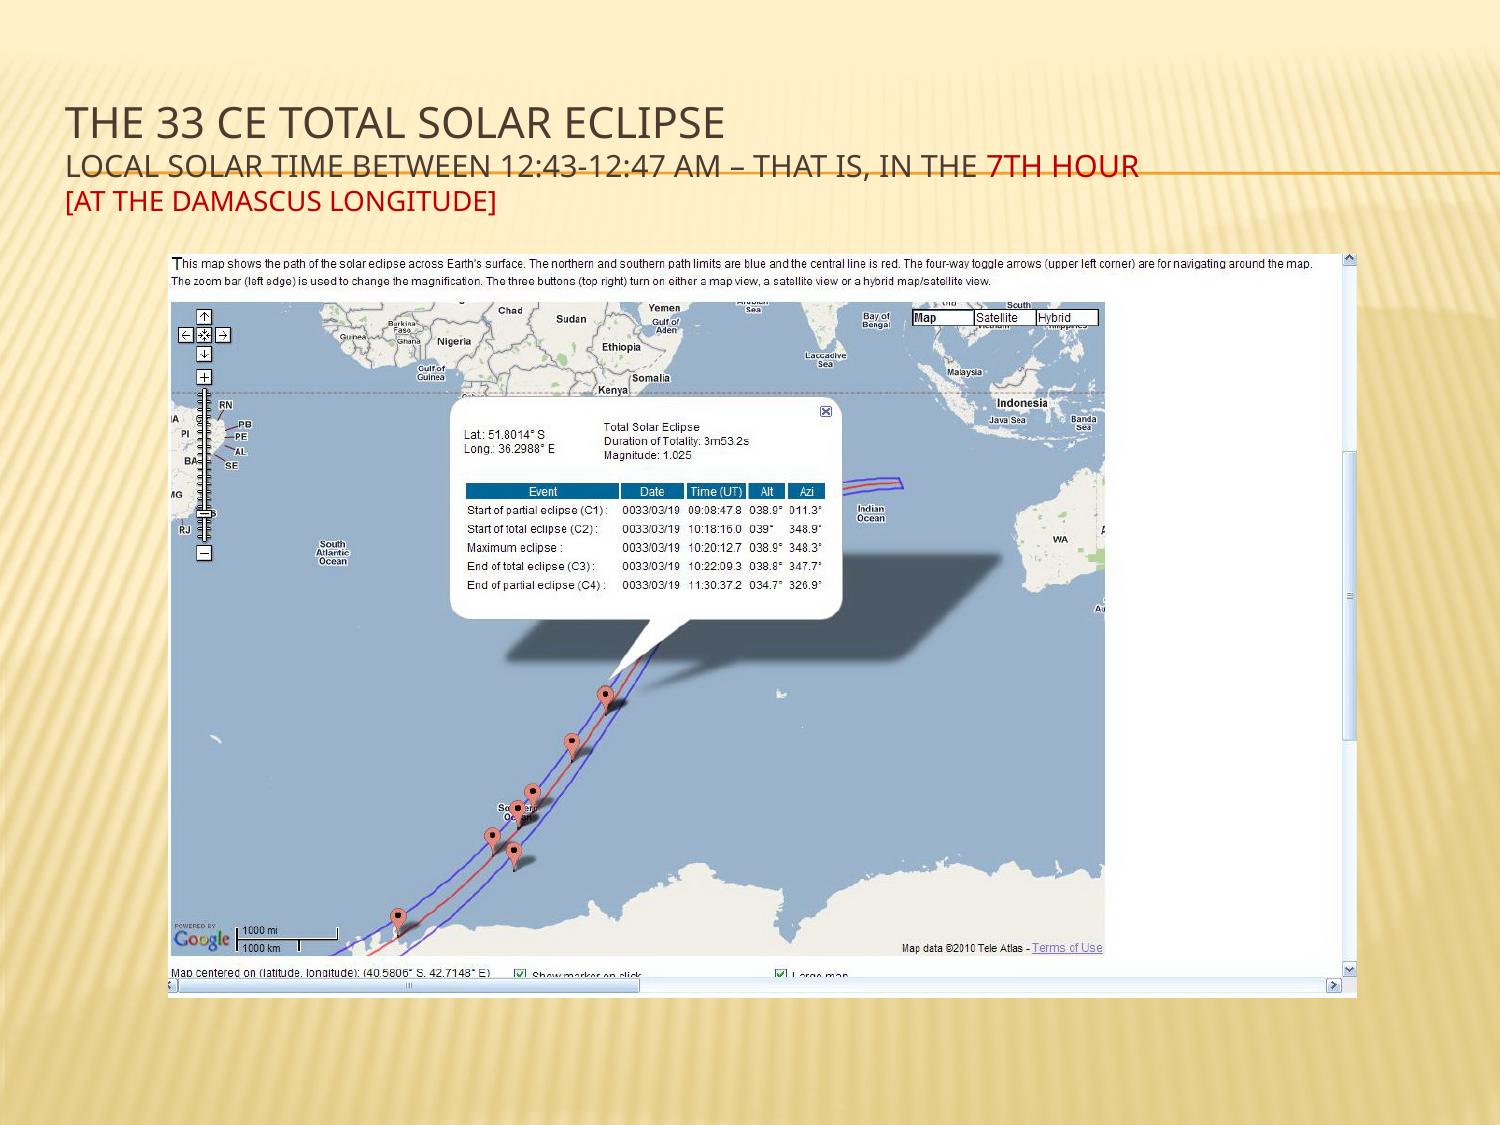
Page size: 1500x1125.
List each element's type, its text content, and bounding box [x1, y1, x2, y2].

title The 33 CE Total solar eclipse local solar time between 12:43-12:47 AM – that is, in the 7th hour [at the damascus longitude] [50, 87, 1475, 225]
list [168, 254, 1357, 998]
